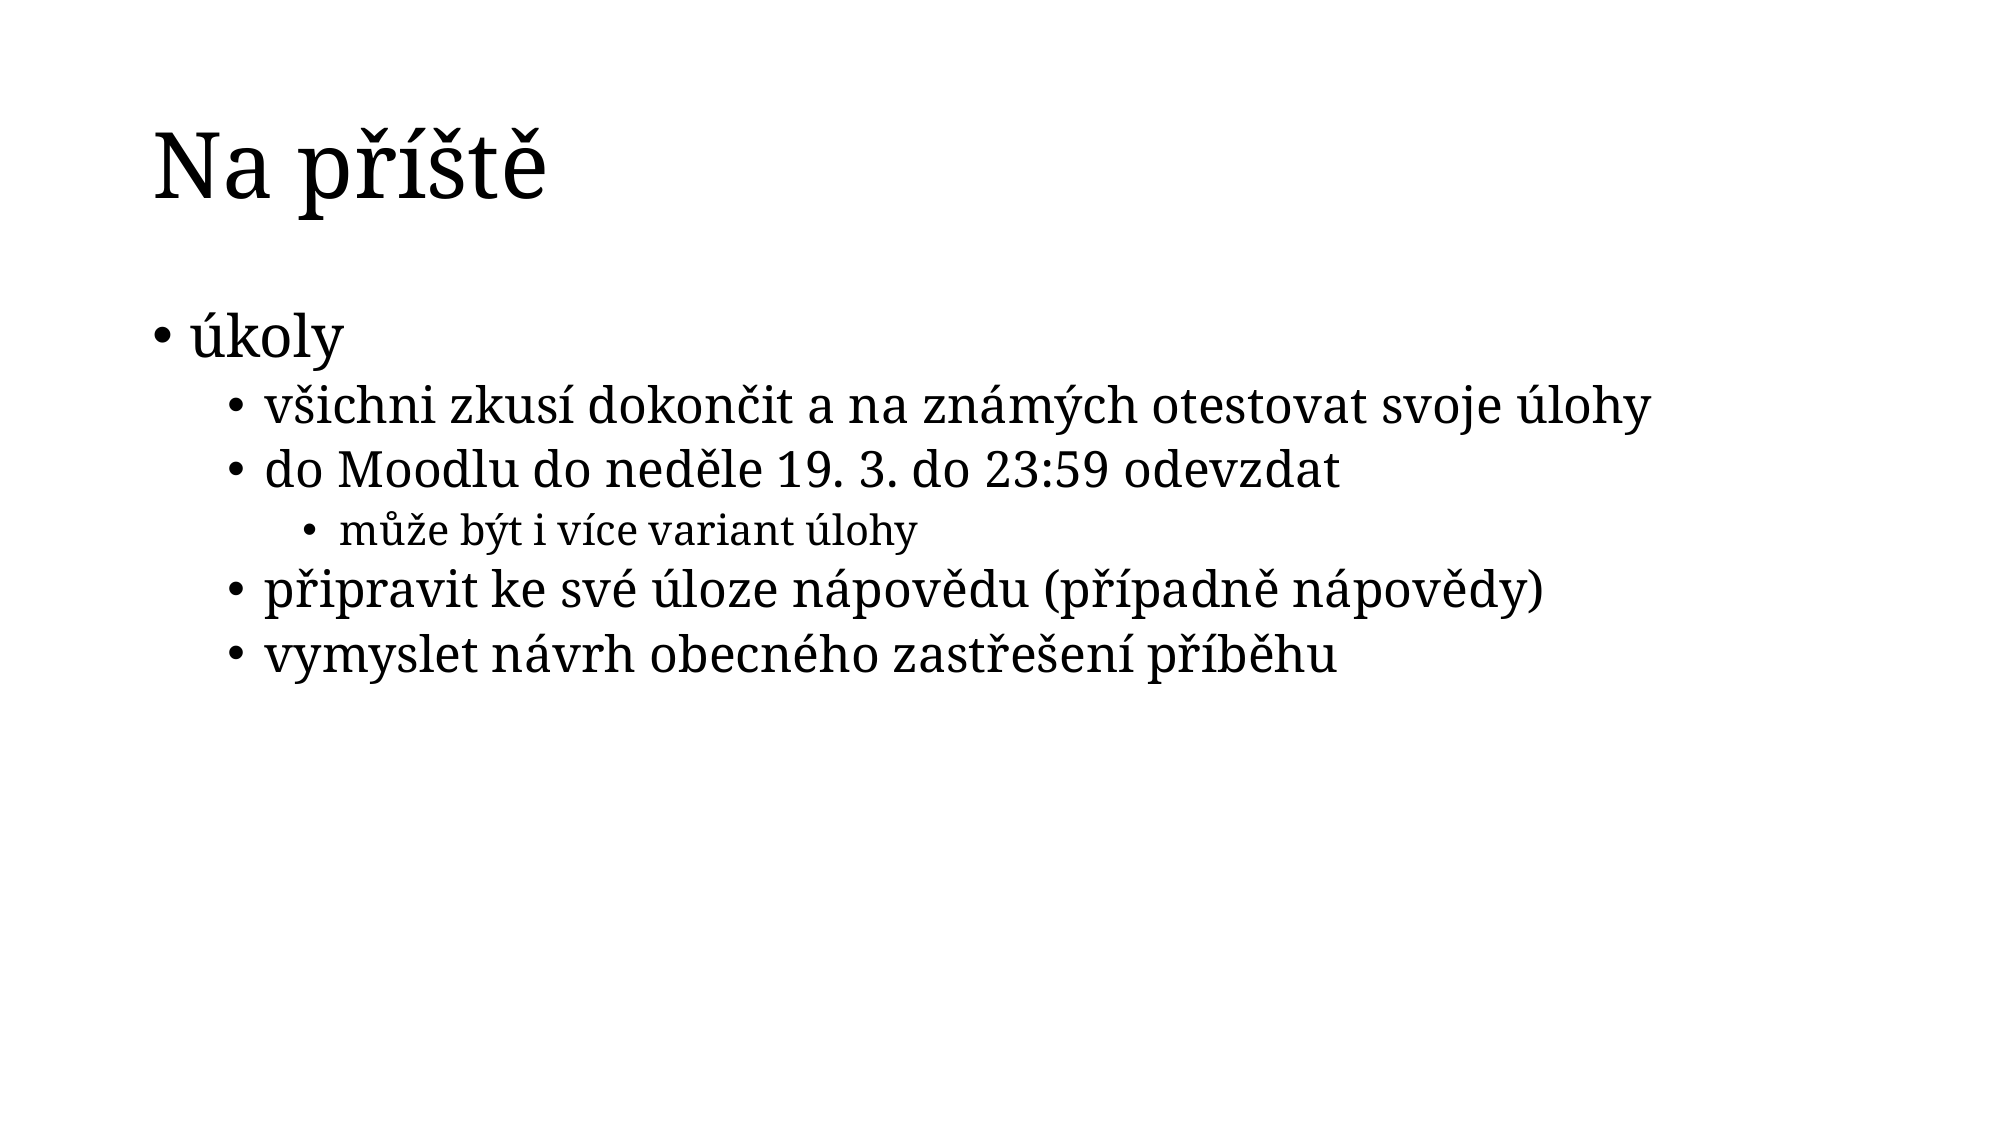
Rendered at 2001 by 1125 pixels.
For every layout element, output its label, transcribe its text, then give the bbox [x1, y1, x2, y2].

title Na příště [137, 59, 1863, 278]
list úkoly všichni zkusí dokončit a na známých otestovat svoje úlohy do Moodlu do neděle 19. 3. do 23:59 odevzdat může být i více variant úlohy připravit ke své úloze nápovědu (případně nápovědy) vymyslet návrh obecného zastřešení příběhu [137, 299, 1863, 1014]
